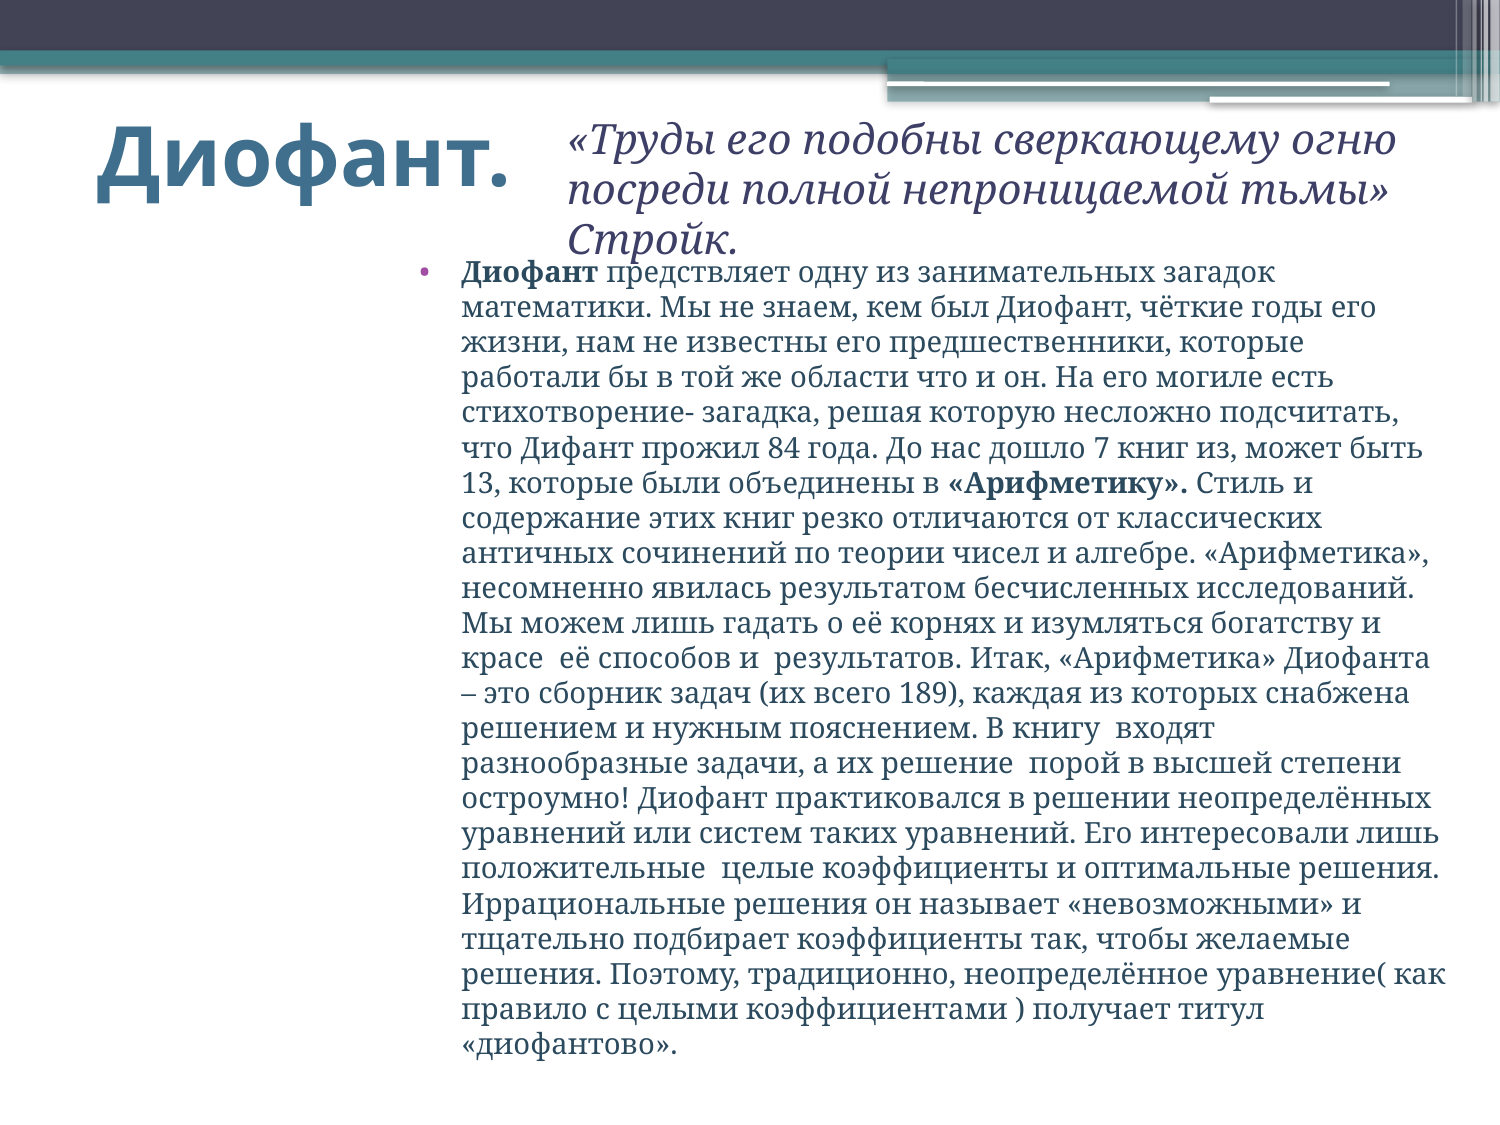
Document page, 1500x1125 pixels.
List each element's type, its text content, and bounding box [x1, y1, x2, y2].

list «Труды его подобны сверкающему огню посреди полной непроницаемой тьмы» Стройк. [550, 105, 1477, 258]
title Диофант. [46, 46, 563, 211]
list Диофант предствляет одну из занимательных загадок математики. Мы не знаем, кем был Диофант, чёткие годы его жизни, нам не известны его предшественники, которые работали бы в той же области что и он. На его могиле есть стихотворение- загадка, решая которую несложно подсчитать, что Дифант прожил 84 года. До нас дошло 7 книг из, может быть 13, которые были объединены в «Арифметику». Стиль и содержание этих книг резко отличаются от классических античных сочинений по теории чисел и алгебре. «Арифметика», несомненно явилась результатом бесчисленных исследований. Мы можем лишь гадать о её корнях и изумляться богатству и красе её способов и результатов. Итак, «Арифметика» Диофанта – это сборник задач (их всего 189), каждая из которых снабжена решением и нужным пояснением. В книгу входят разнообразные задачи, а их решение порой в высшей степени остроумно! Диофант практиковался в решении неопределённых уравнений или систем таких уравнений. Его интересовали лишь положительные целые коэффициенты и оптимальные решения. Иррациональные решения он называет «невозможными» и тщательно подбирает коэффициенты так, чтобы желаемые решения. Поэтому, традиционно, неопределённое уравнение( как правило с целыми коэффициентами ) получает титул «диофантово». [386, 246, 1465, 1090]
